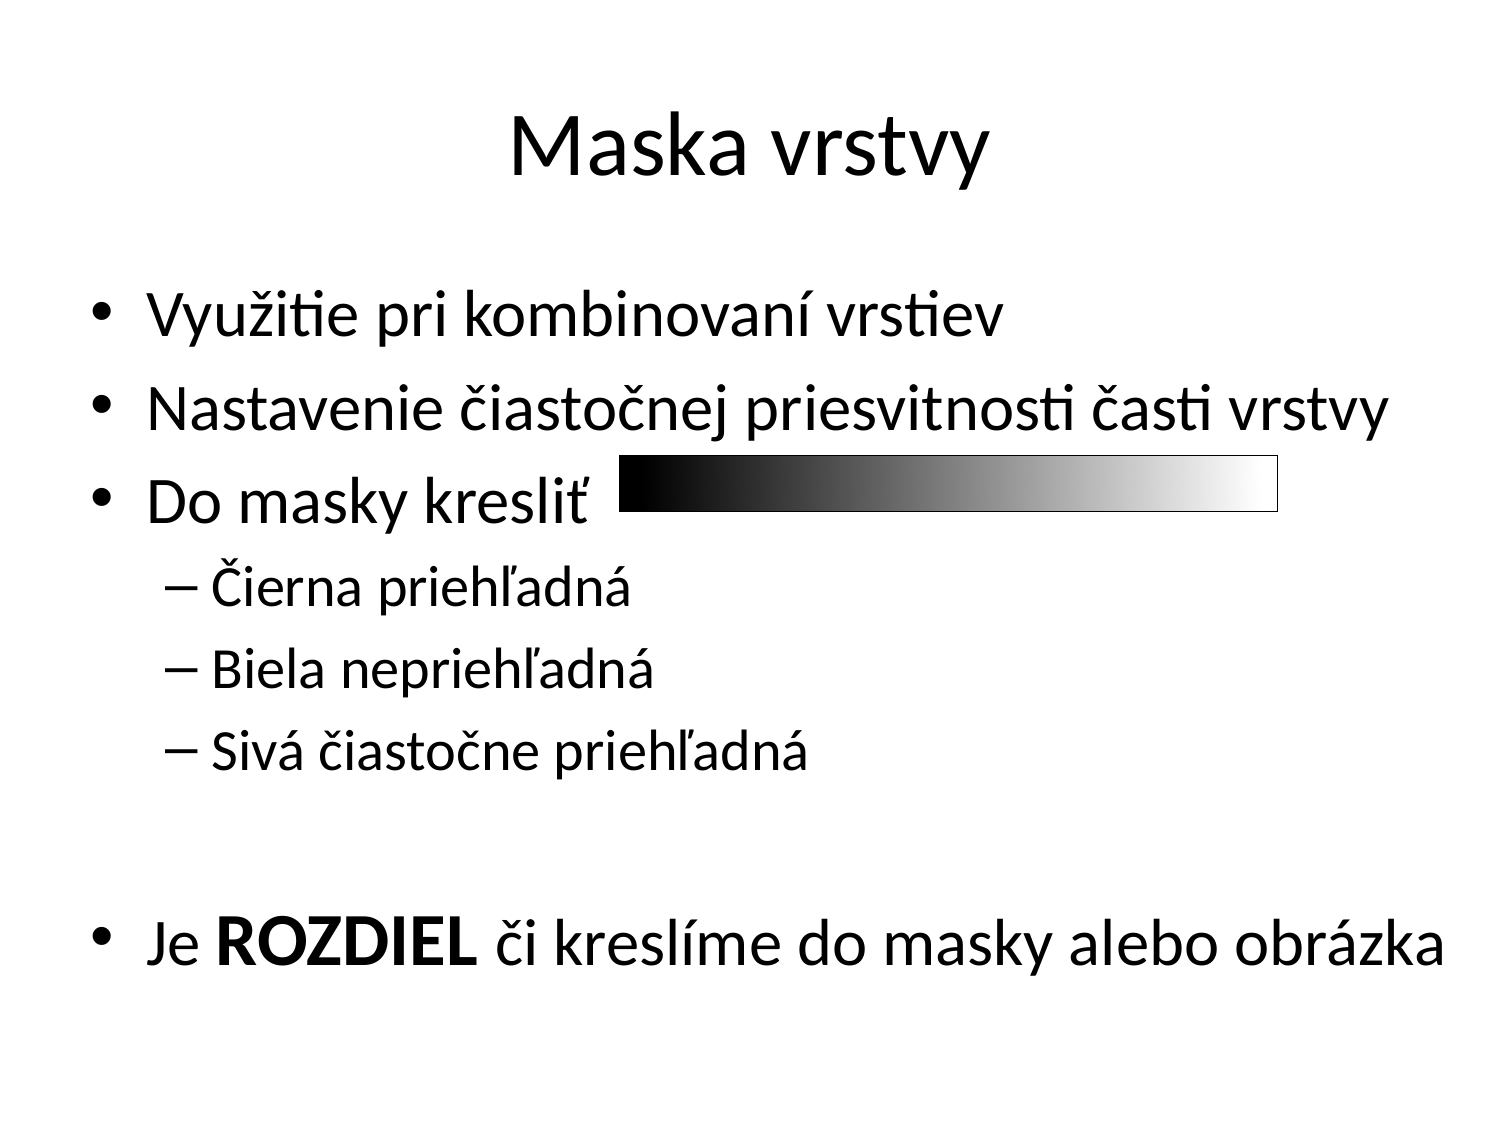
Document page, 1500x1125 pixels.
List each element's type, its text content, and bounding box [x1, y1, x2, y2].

picture [619, 455, 1277, 512]
list Využitie pri kombinovaní vrstiev Nastavenie čiastočnej priesvitnosti časti vrstvy Do masky kresliť Čierna priehľadná Biela nepriehľadná Sivá čiastočne priehľadná Je ROZDIEL či kreslíme do masky alebo obrázka [75, 262, 1471, 1005]
title Maska vrstvy [75, 45, 1425, 233]
